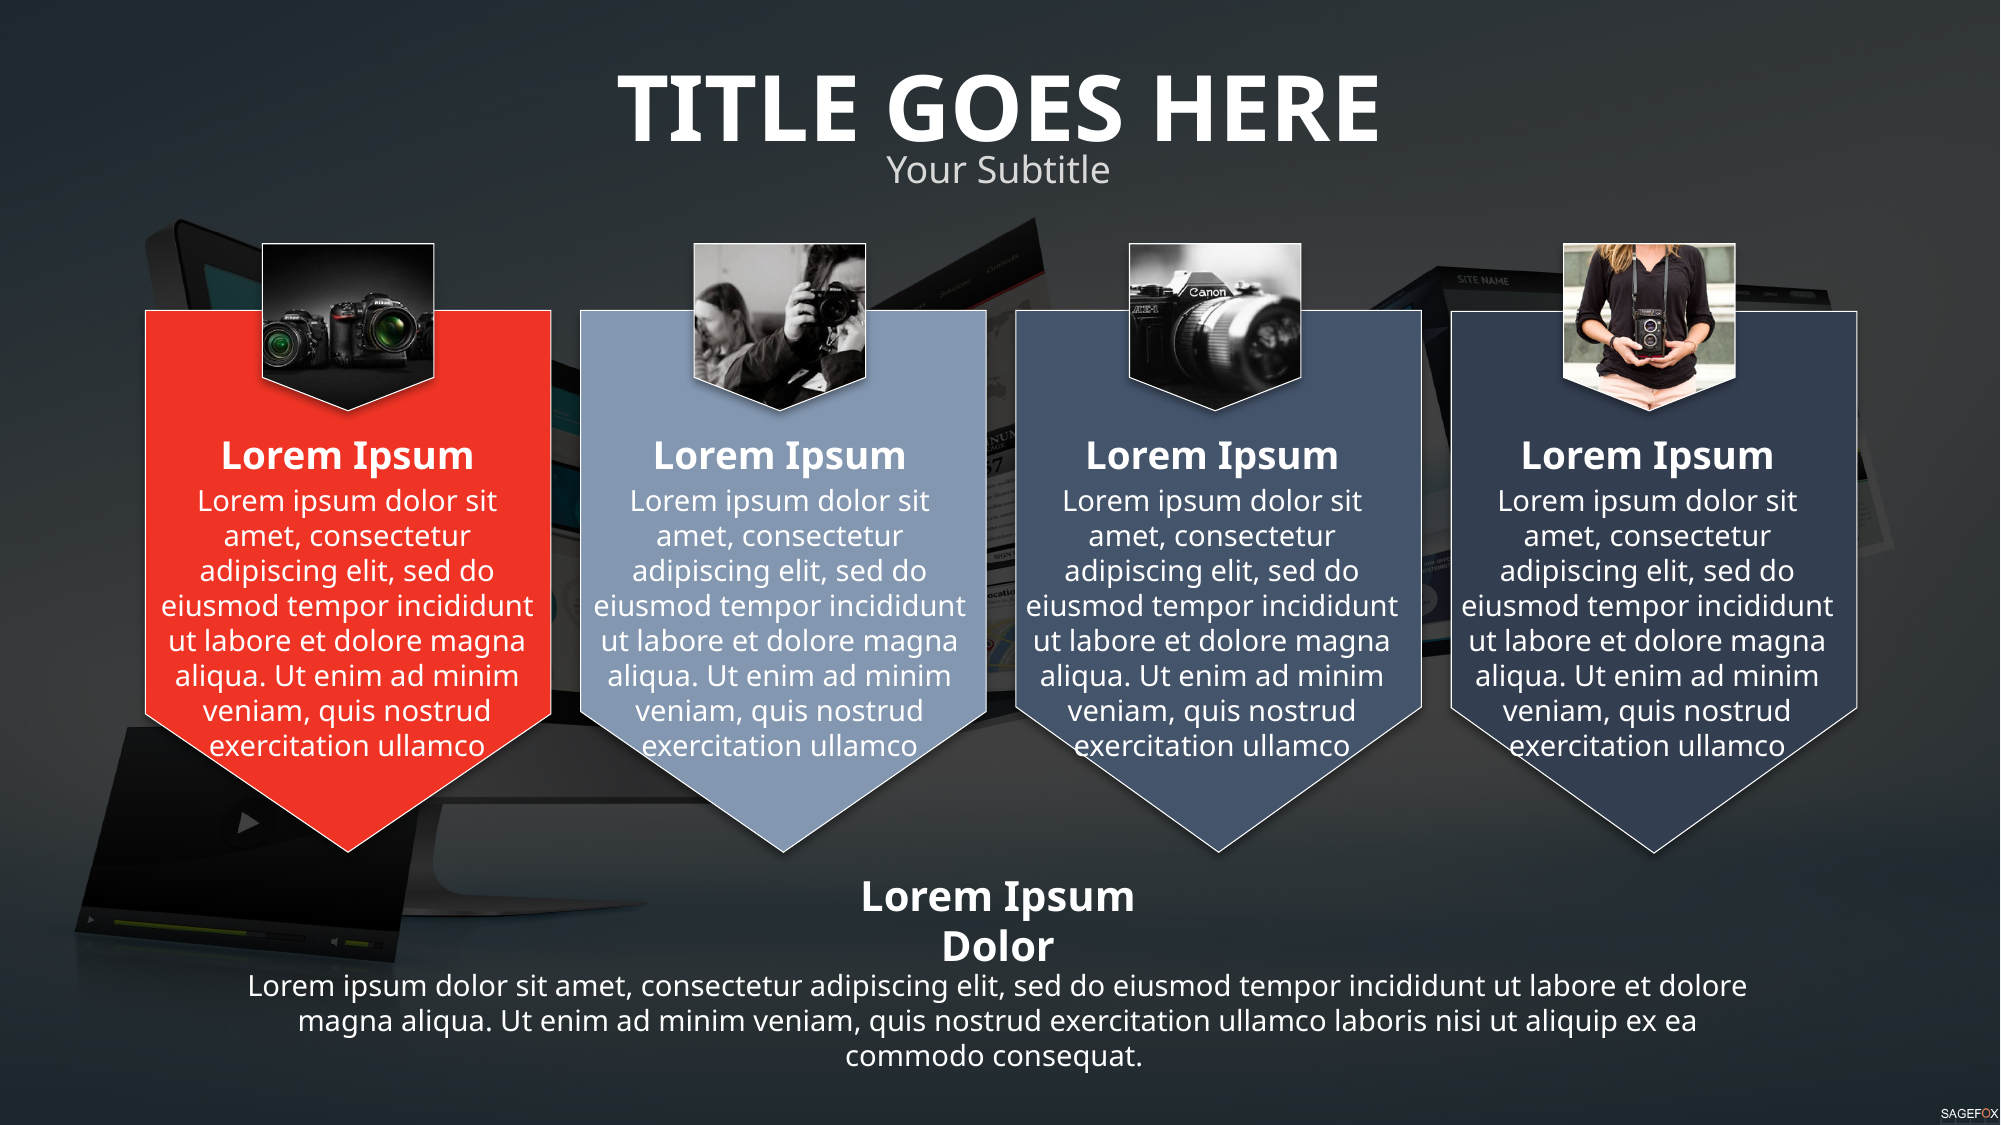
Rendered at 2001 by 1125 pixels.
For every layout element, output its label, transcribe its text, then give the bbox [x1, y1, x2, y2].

text_box [225, 770, 471, 854]
text_box [1450, 310, 1858, 714]
picture [0, 0, 2001, 1125]
text_box TITLE GOES HERE [548, 42, 1452, 167]
text_box [693, 242, 867, 412]
text_box [579, 309, 988, 715]
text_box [227, 886, 1769, 1046]
text_box [1128, 242, 1302, 412]
text_box Lorem Ipsum Lorem ipsum dolor sit amet, consectetur adipiscing elit, sed do eiusmod tempor incididunt ut labore et dolore magna aliqua. Ut enim ad minim veniam, quis nostrud exercitation ullamco [1008, 423, 1416, 770]
text_box Lorem Ipsum Lorem ipsum dolor sit amet, consectetur adipiscing elit, sed do eiusmod tempor incididunt ut labore et dolore magna aliqua. Ut enim ad minim veniam, quis nostrud exercitation ullamco [576, 423, 984, 770]
text_box [261, 242, 435, 412]
text_box [1102, 770, 1336, 854]
text_box Lorem Ipsum Lorem ipsum dolor sit amet, consectetur adipiscing elit, sed do eiusmod tempor incididunt ut labore et dolore magna aliqua. Ut enim ad minim veniam, quis nostrud exercitation ullamco [1444, 423, 1851, 770]
text_box [663, 770, 904, 854]
text_box [1014, 309, 1423, 713]
text_box Your Subtitle [871, 138, 1129, 198]
text_box [1562, 242, 1737, 412]
text_box [144, 309, 552, 715]
text_box Lorem Ipsum Lorem ipsum dolor sit amet, consectetur adipiscing elit, sed do eiusmod tempor incididunt ut labore et dolore magna aliqua. Ut enim ad minim veniam, quis nostrud exercitation ullamco [144, 423, 551, 770]
text_box [1536, 770, 1772, 855]
